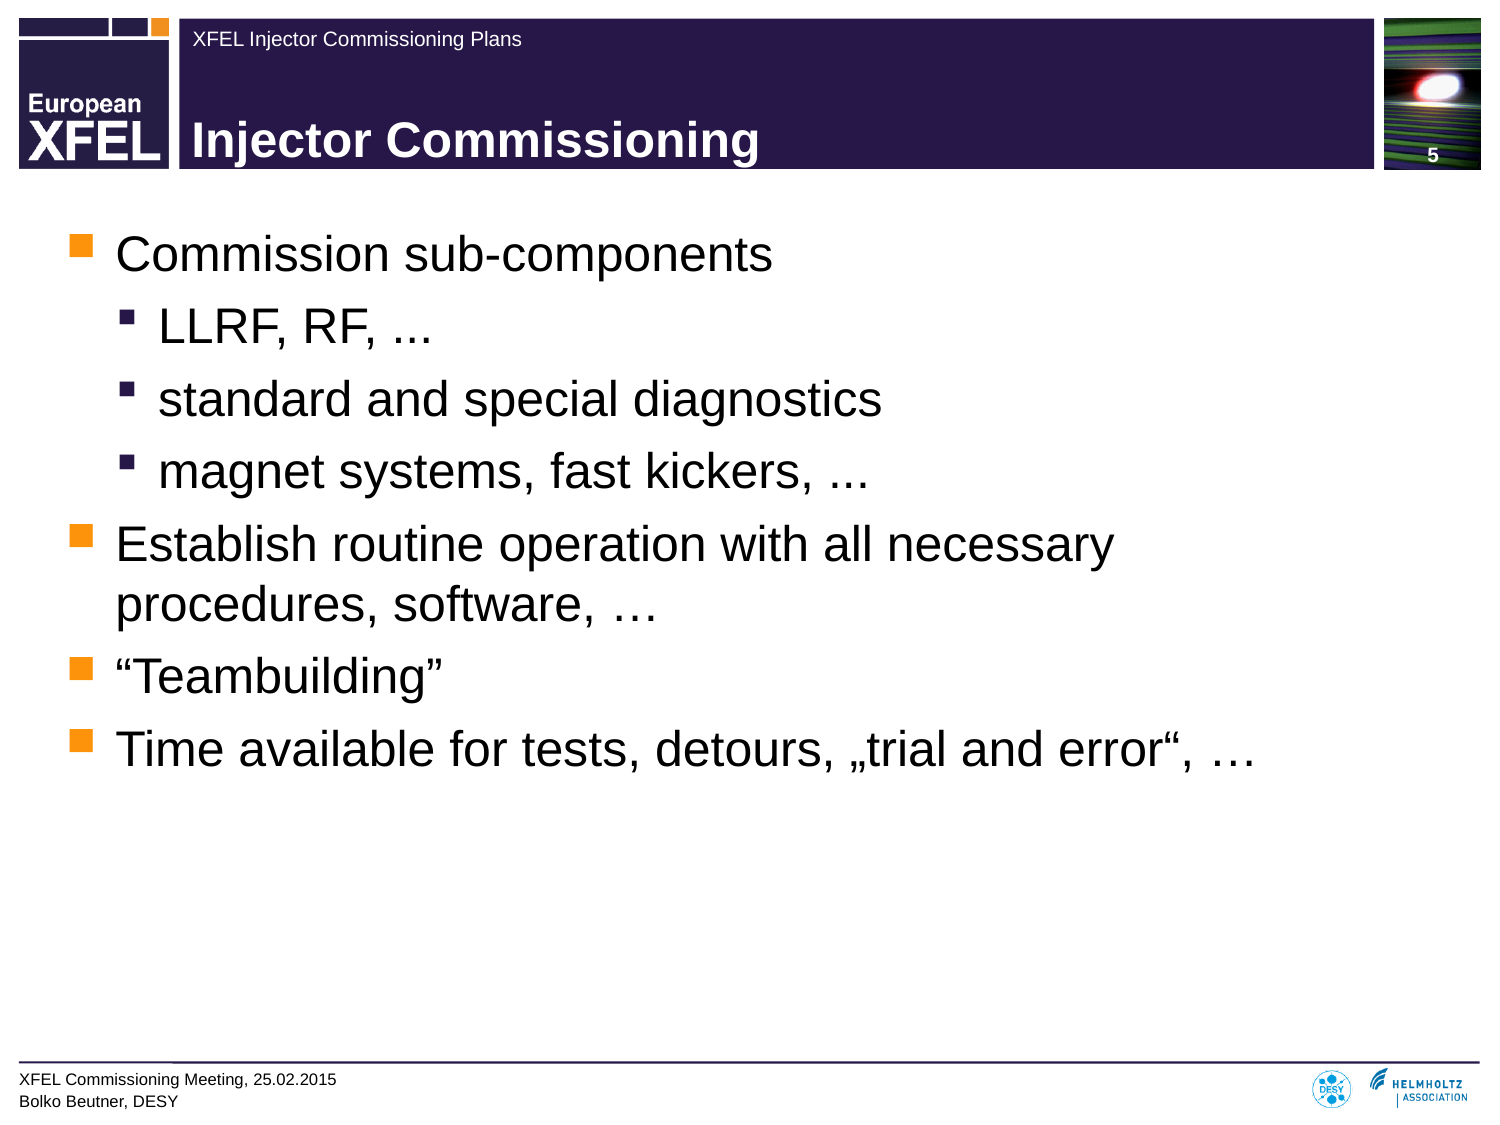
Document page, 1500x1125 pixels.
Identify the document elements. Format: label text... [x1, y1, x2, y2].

list Commission sub-components LLRF, RF, ... standard and special diagnostics magnet systems, fast kickers, ... Establish routine operation with all necessary procedures, software, … “Teambuilding” Time available for tests, detours, „trial and error“, … [66, 221, 1375, 1031]
picture [1384, 18, 1481, 170]
picture [19, 18, 169, 169]
picture [1370, 1068, 1467, 1108]
picture [1310, 1068, 1353, 1110]
title Injector Commissioning [179, 50, 1375, 168]
